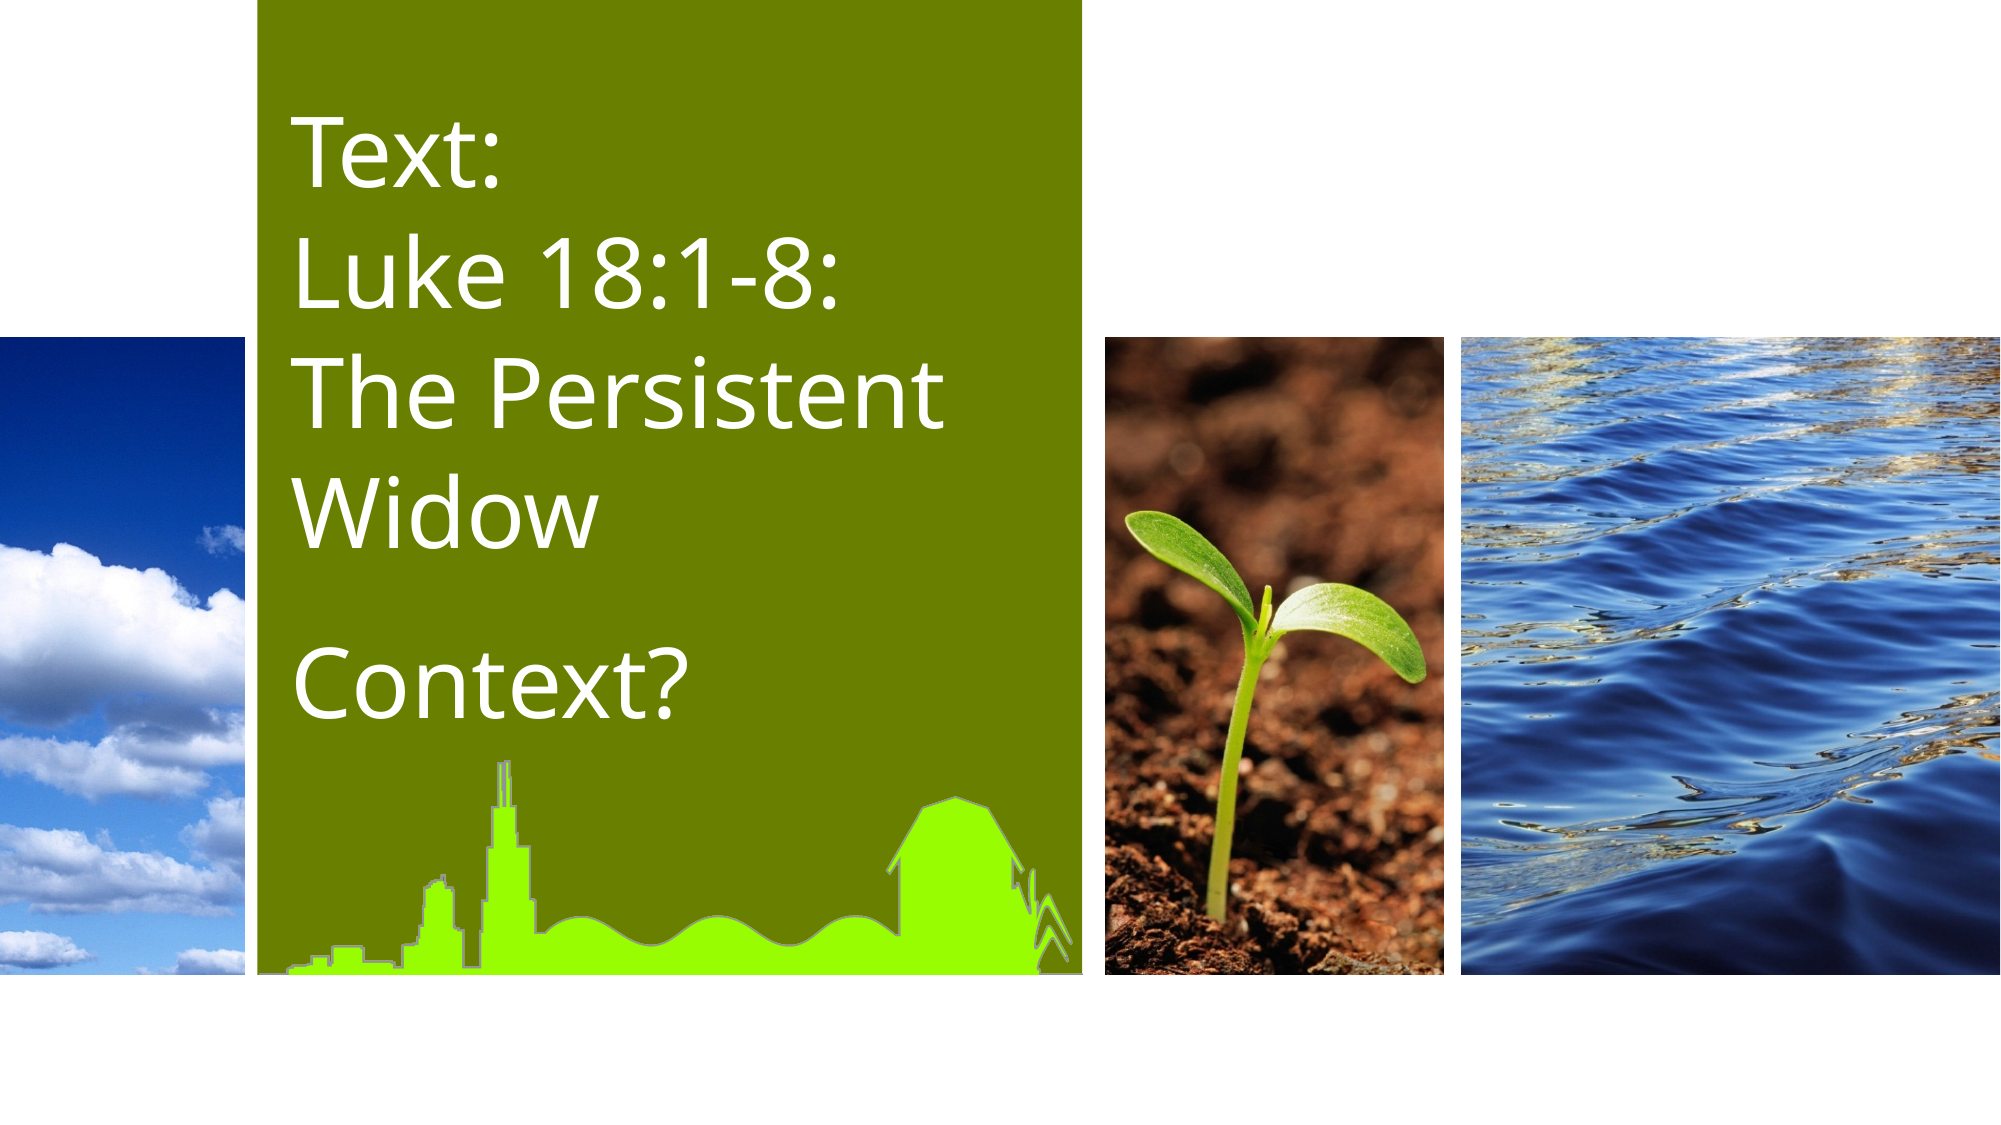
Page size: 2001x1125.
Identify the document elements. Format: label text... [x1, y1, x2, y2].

picture [0, 337, 245, 975]
title Text: Luke 18:1-8: The Persistent Widow Context? [275, 80, 1070, 750]
picture [259, 760, 1083, 975]
picture [1461, 337, 2001, 975]
picture [1105, 337, 1444, 975]
